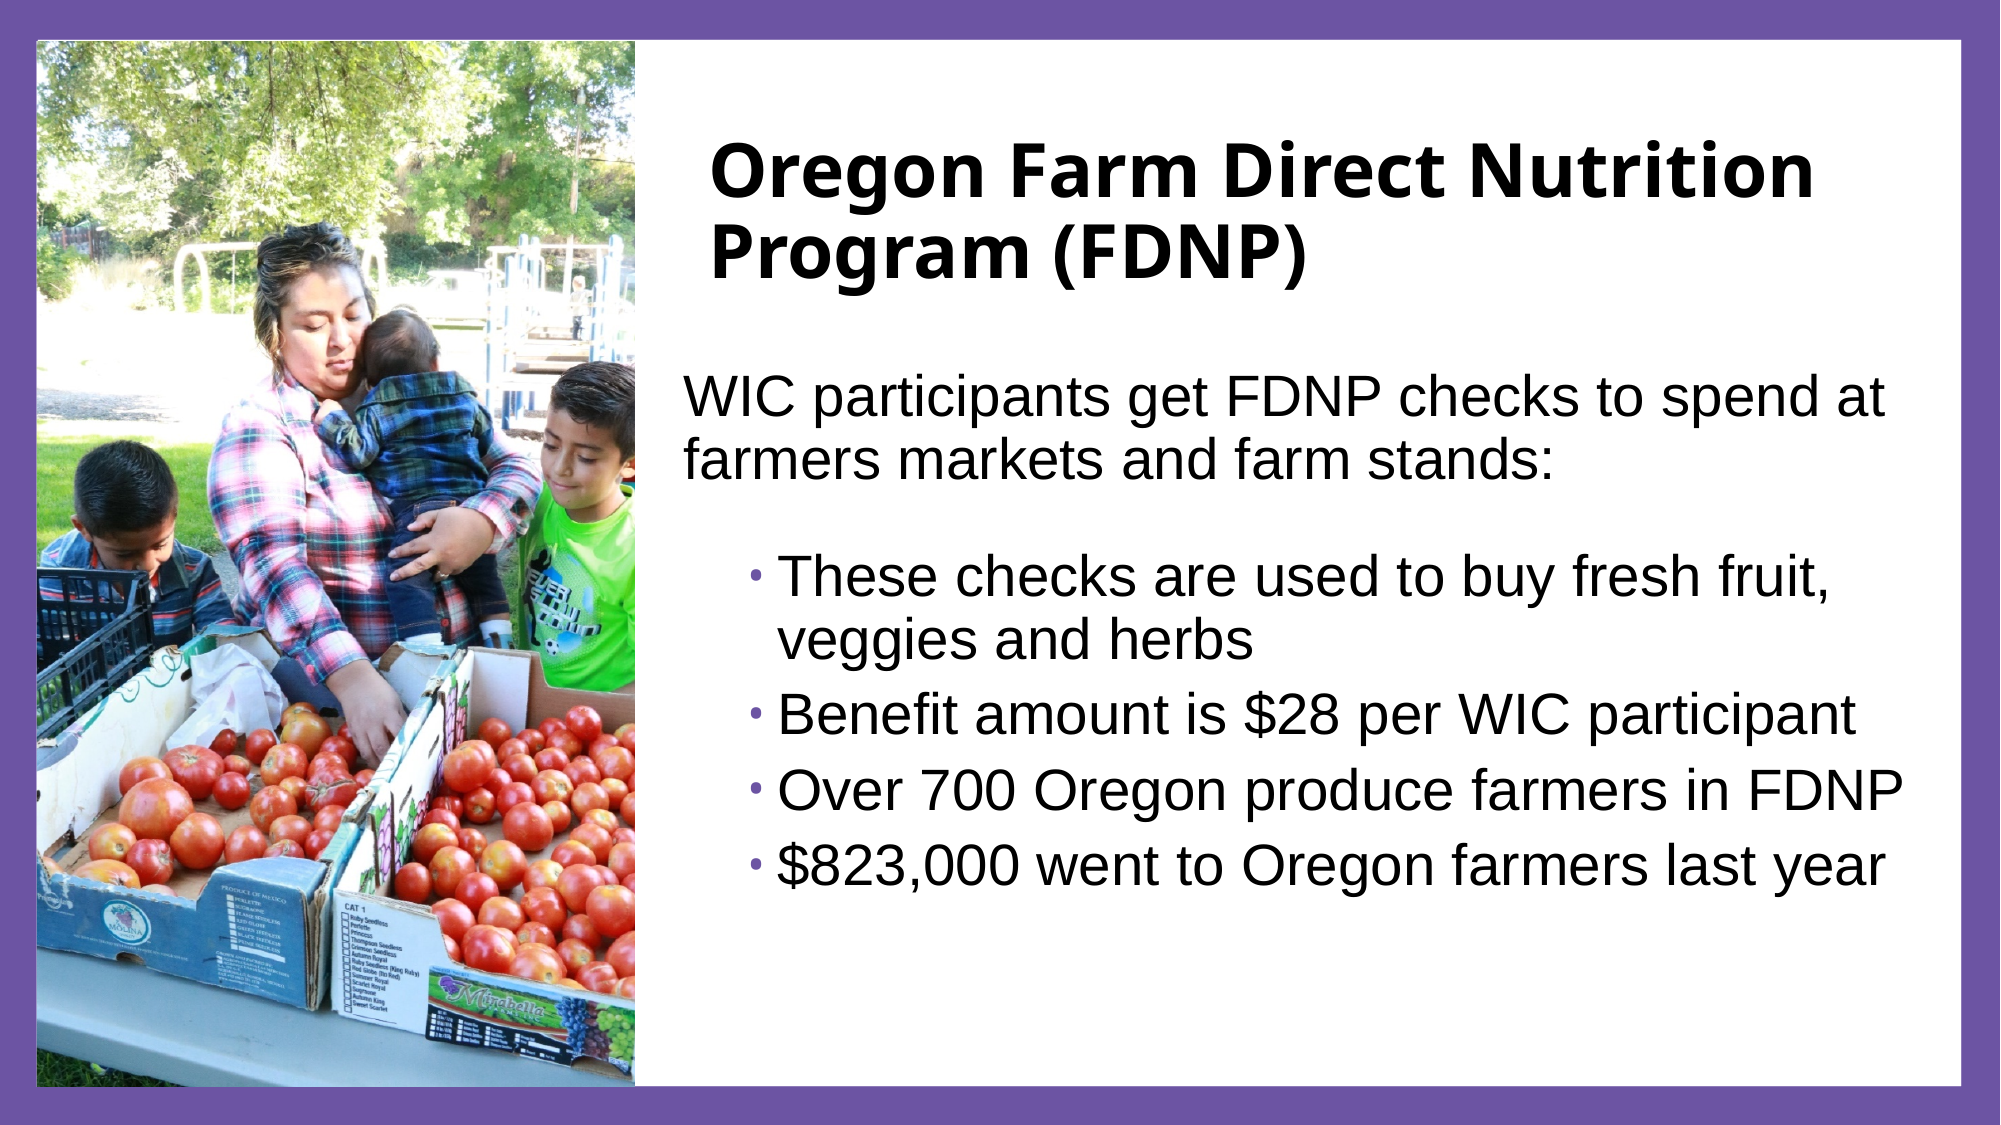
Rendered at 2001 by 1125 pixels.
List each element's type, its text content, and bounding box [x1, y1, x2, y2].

text_box [36, 38, 1963, 1088]
title Oregon Farm Direct Nutrition Program (FDNP) [693, 104, 1921, 323]
list WIC participants get FDNP checks to spend at farmers markets and farm stands: These checks are used to buy fresh fruit, veggies and herbs Benefit amount is $28 per WIC participant Over 700 Oregon produce farmers in FDNP $823,000 went to Oregon farmers last year [668, 358, 1946, 1050]
picture [0, 42, 860, 1087]
